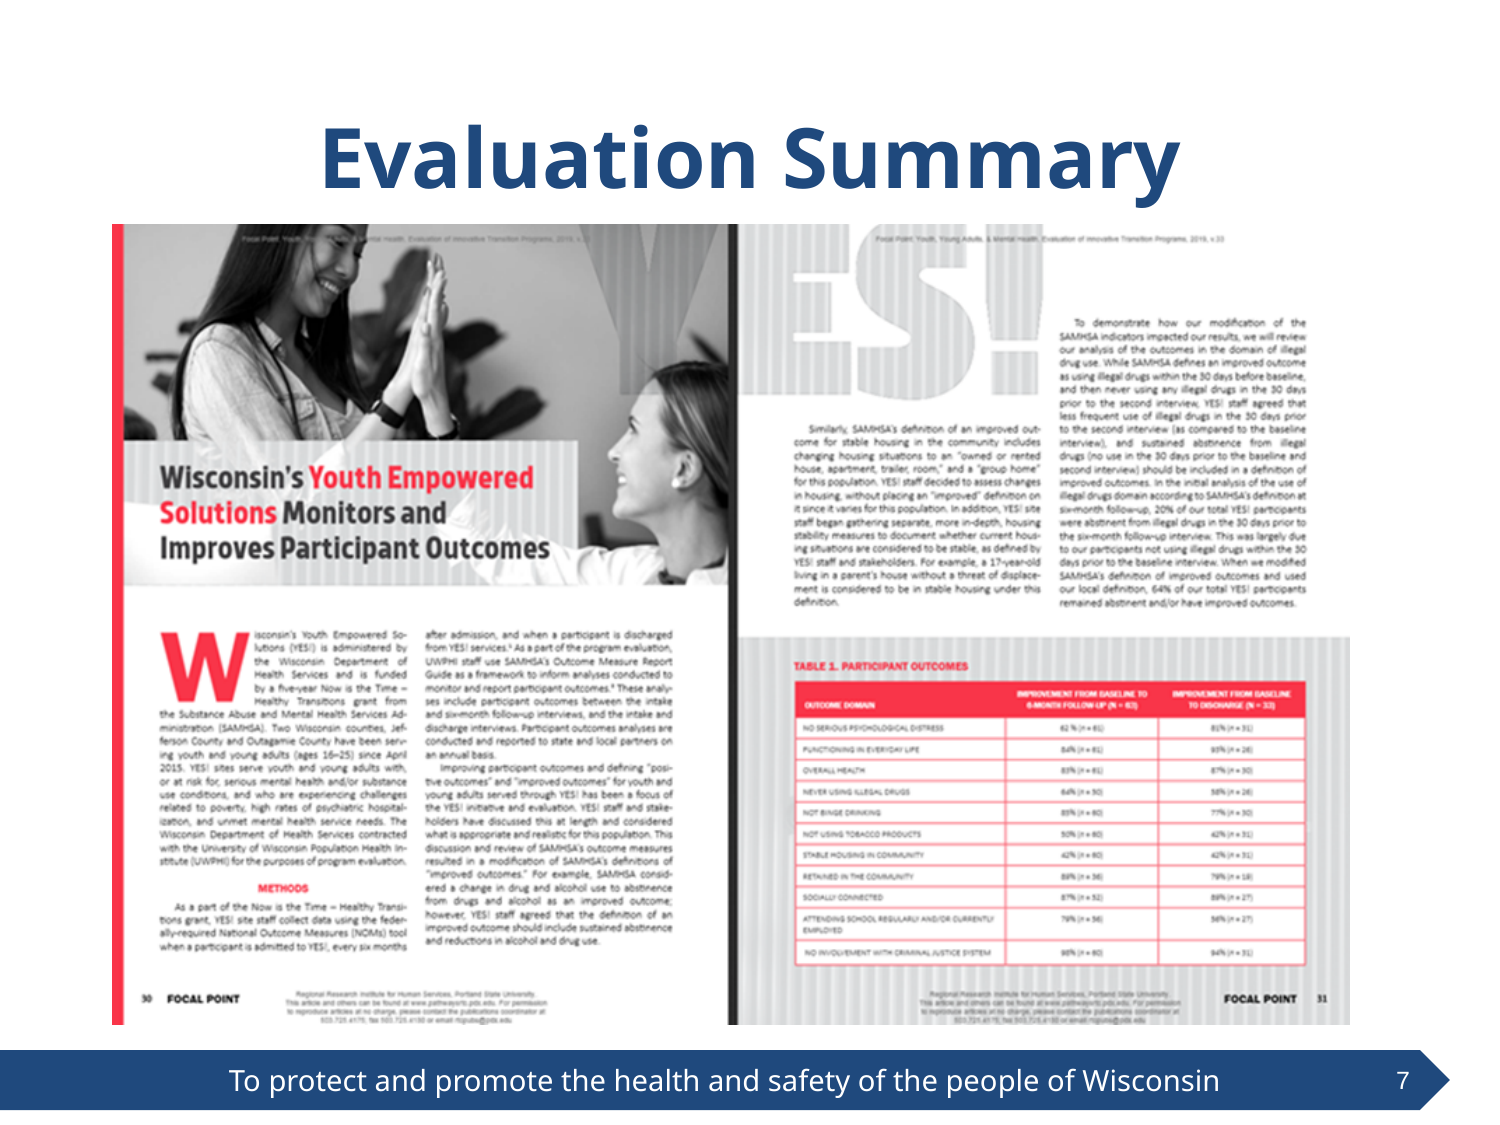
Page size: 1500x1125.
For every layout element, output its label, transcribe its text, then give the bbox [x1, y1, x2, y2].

slide_number 7 [1074, 1050, 1425, 1111]
title Evaluation Summary [75, 29, 1425, 280]
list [112, 224, 1351, 1025]
